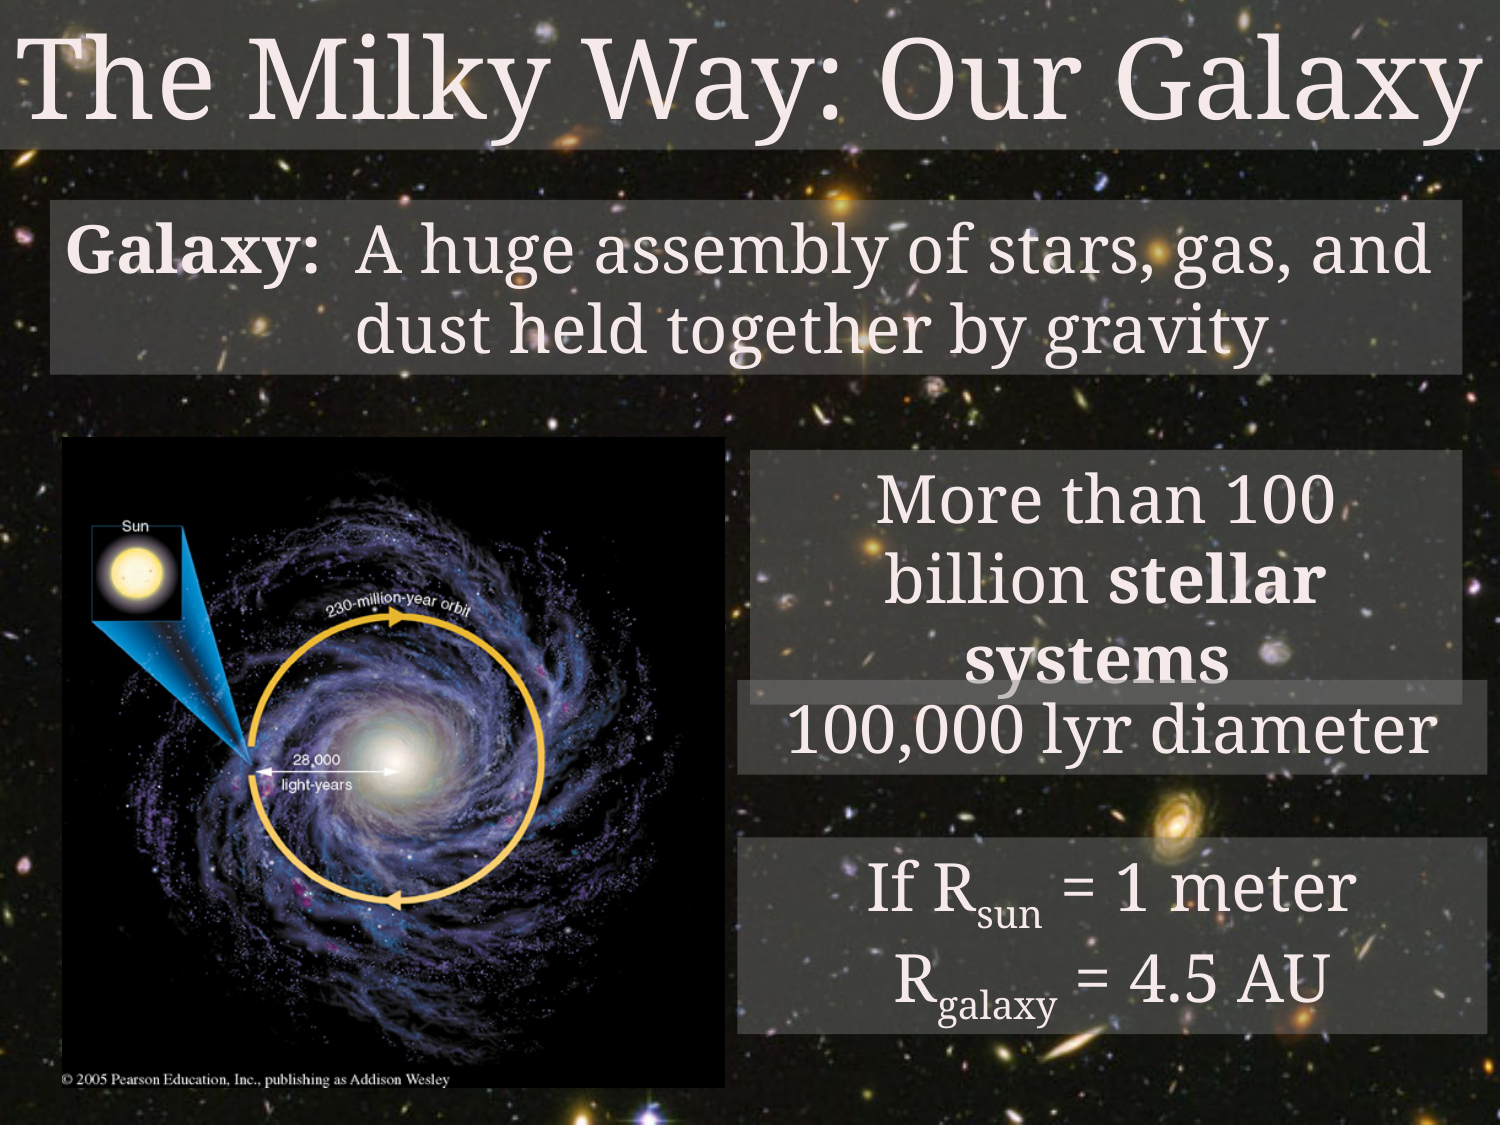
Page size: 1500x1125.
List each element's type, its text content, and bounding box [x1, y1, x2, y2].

text_box If Rsun = 1 meter Rgalaxy = 4.5 AU [737, 837, 1488, 1035]
text_box Galaxy: A huge assembly of stars, gas, and dust held together by gravity [49, 199, 1463, 375]
text_box The Milky Way: Our Galaxy [0, 0, 1500, 150]
text_box More than 100 billion stellar systems [750, 449, 1463, 679]
text_box 100,000 lyr diameter [737, 679, 1488, 775]
picture [0, 150, 1500, 1125]
